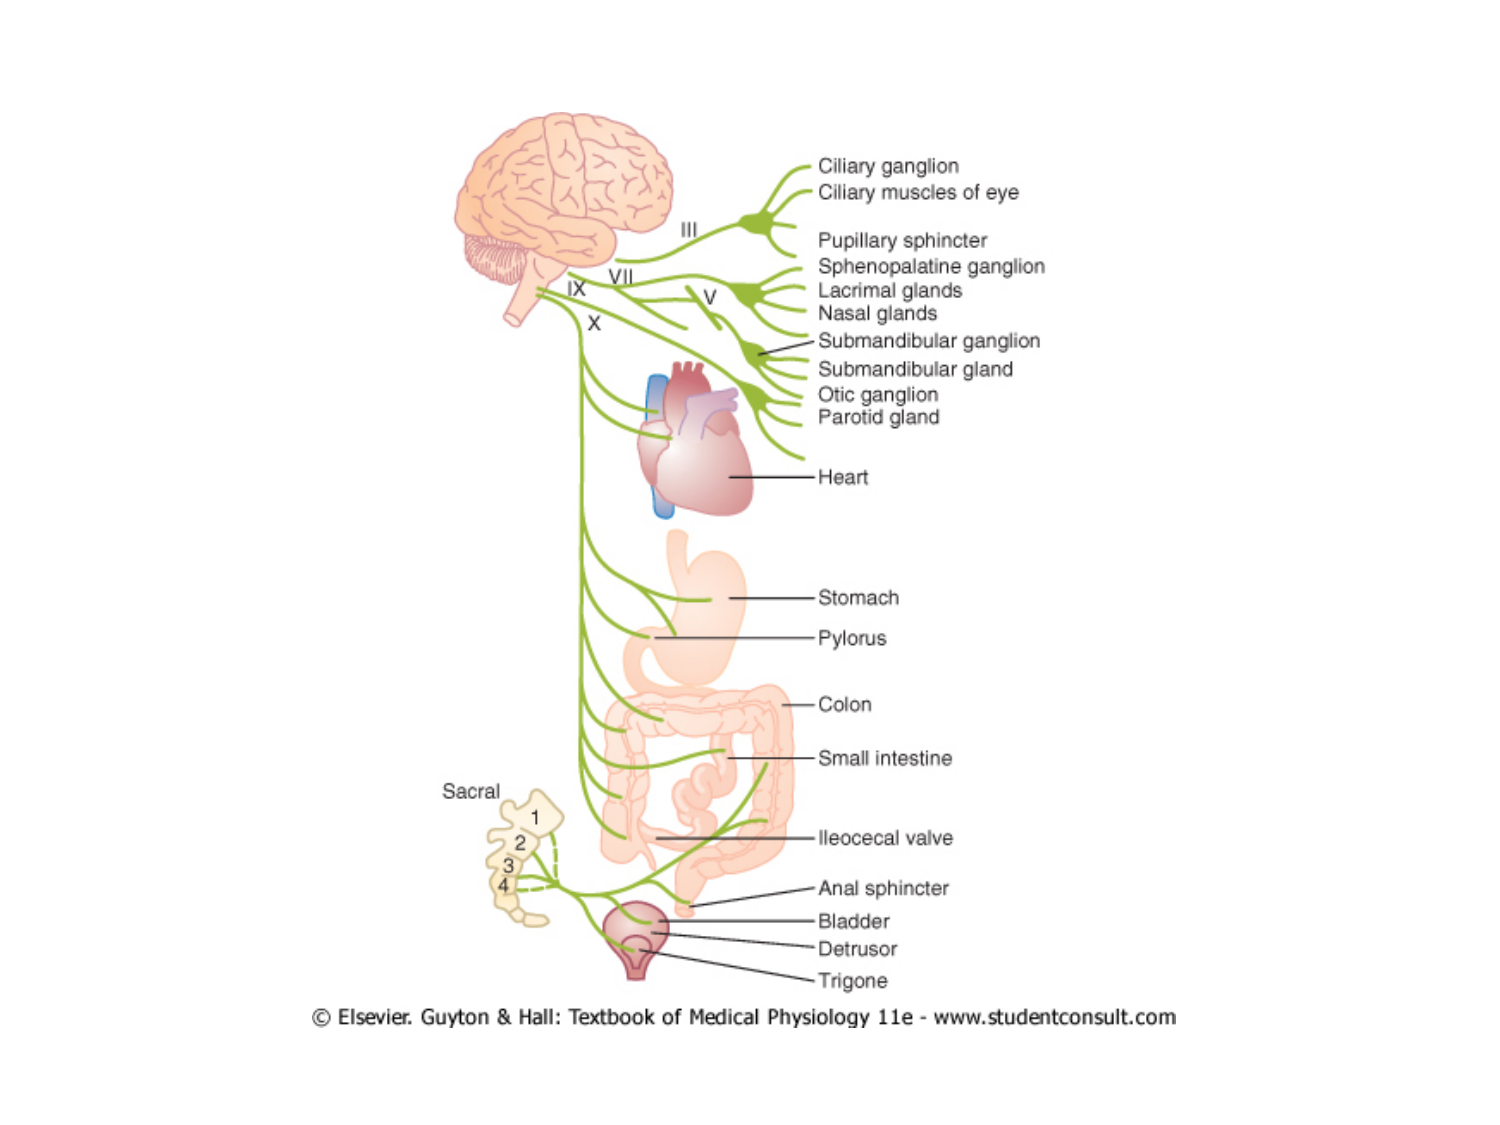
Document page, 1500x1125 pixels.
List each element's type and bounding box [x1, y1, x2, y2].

list [312, 112, 1177, 1028]
